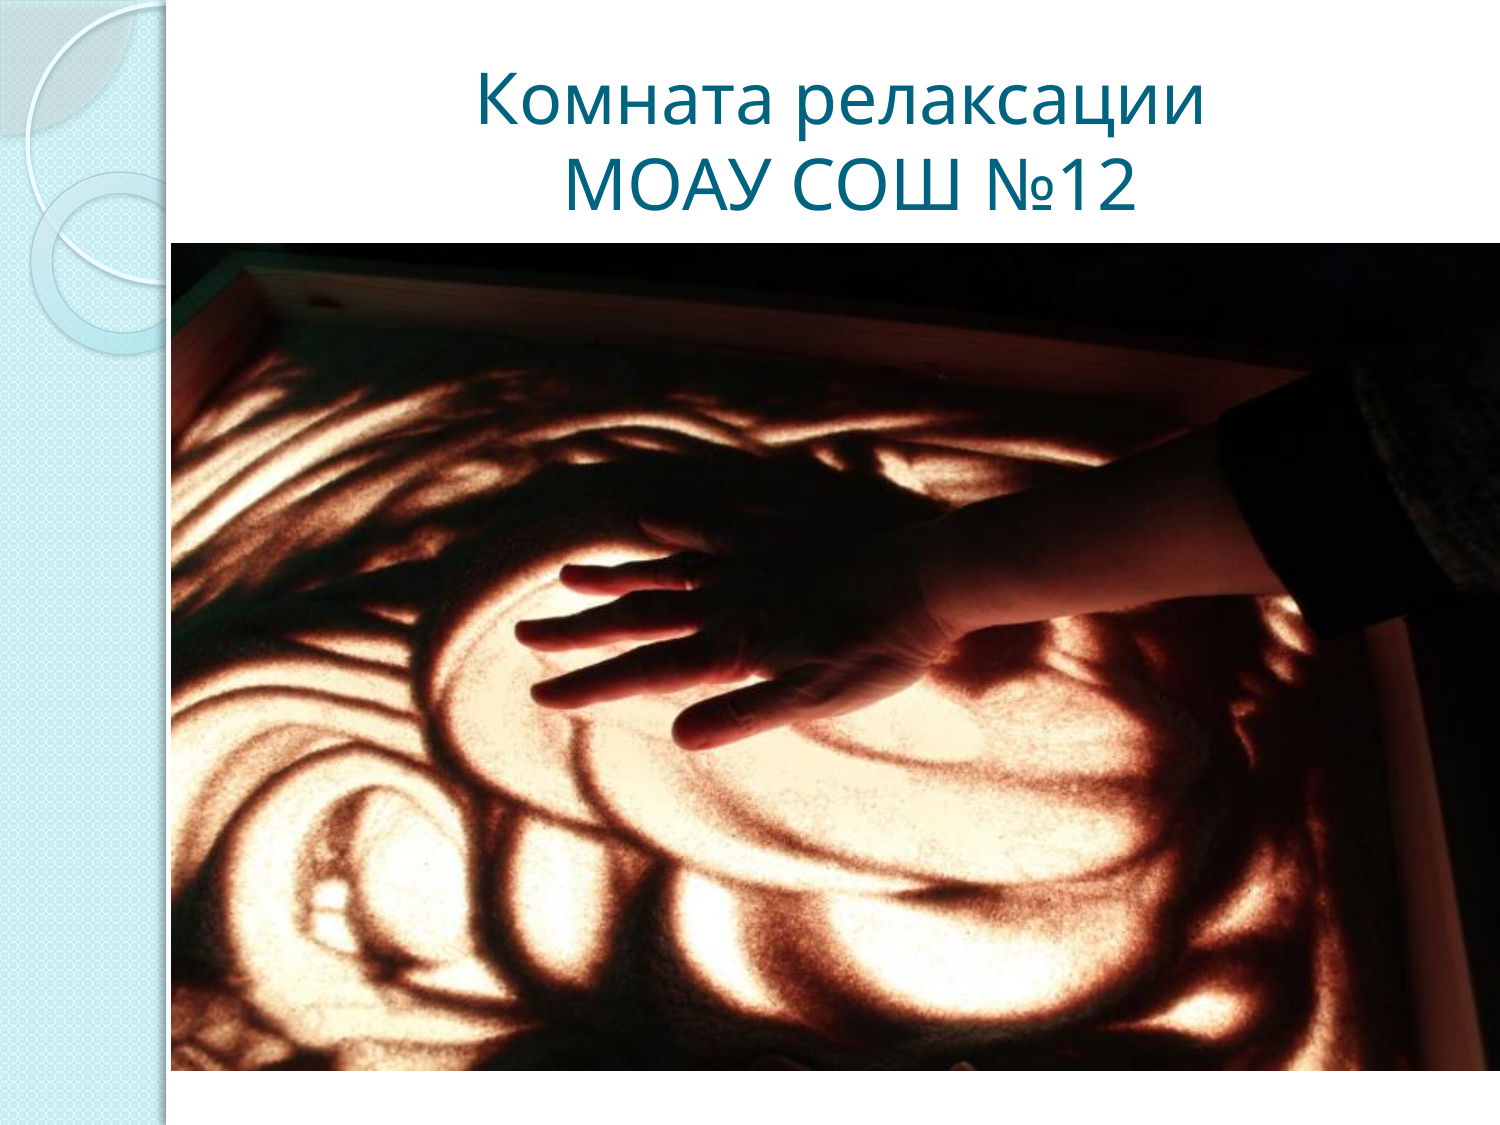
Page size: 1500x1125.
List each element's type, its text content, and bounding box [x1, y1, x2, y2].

title Комната релаксации МОАУ СОШ №12 [235, 45, 1466, 233]
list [170, 243, 1500, 1071]
